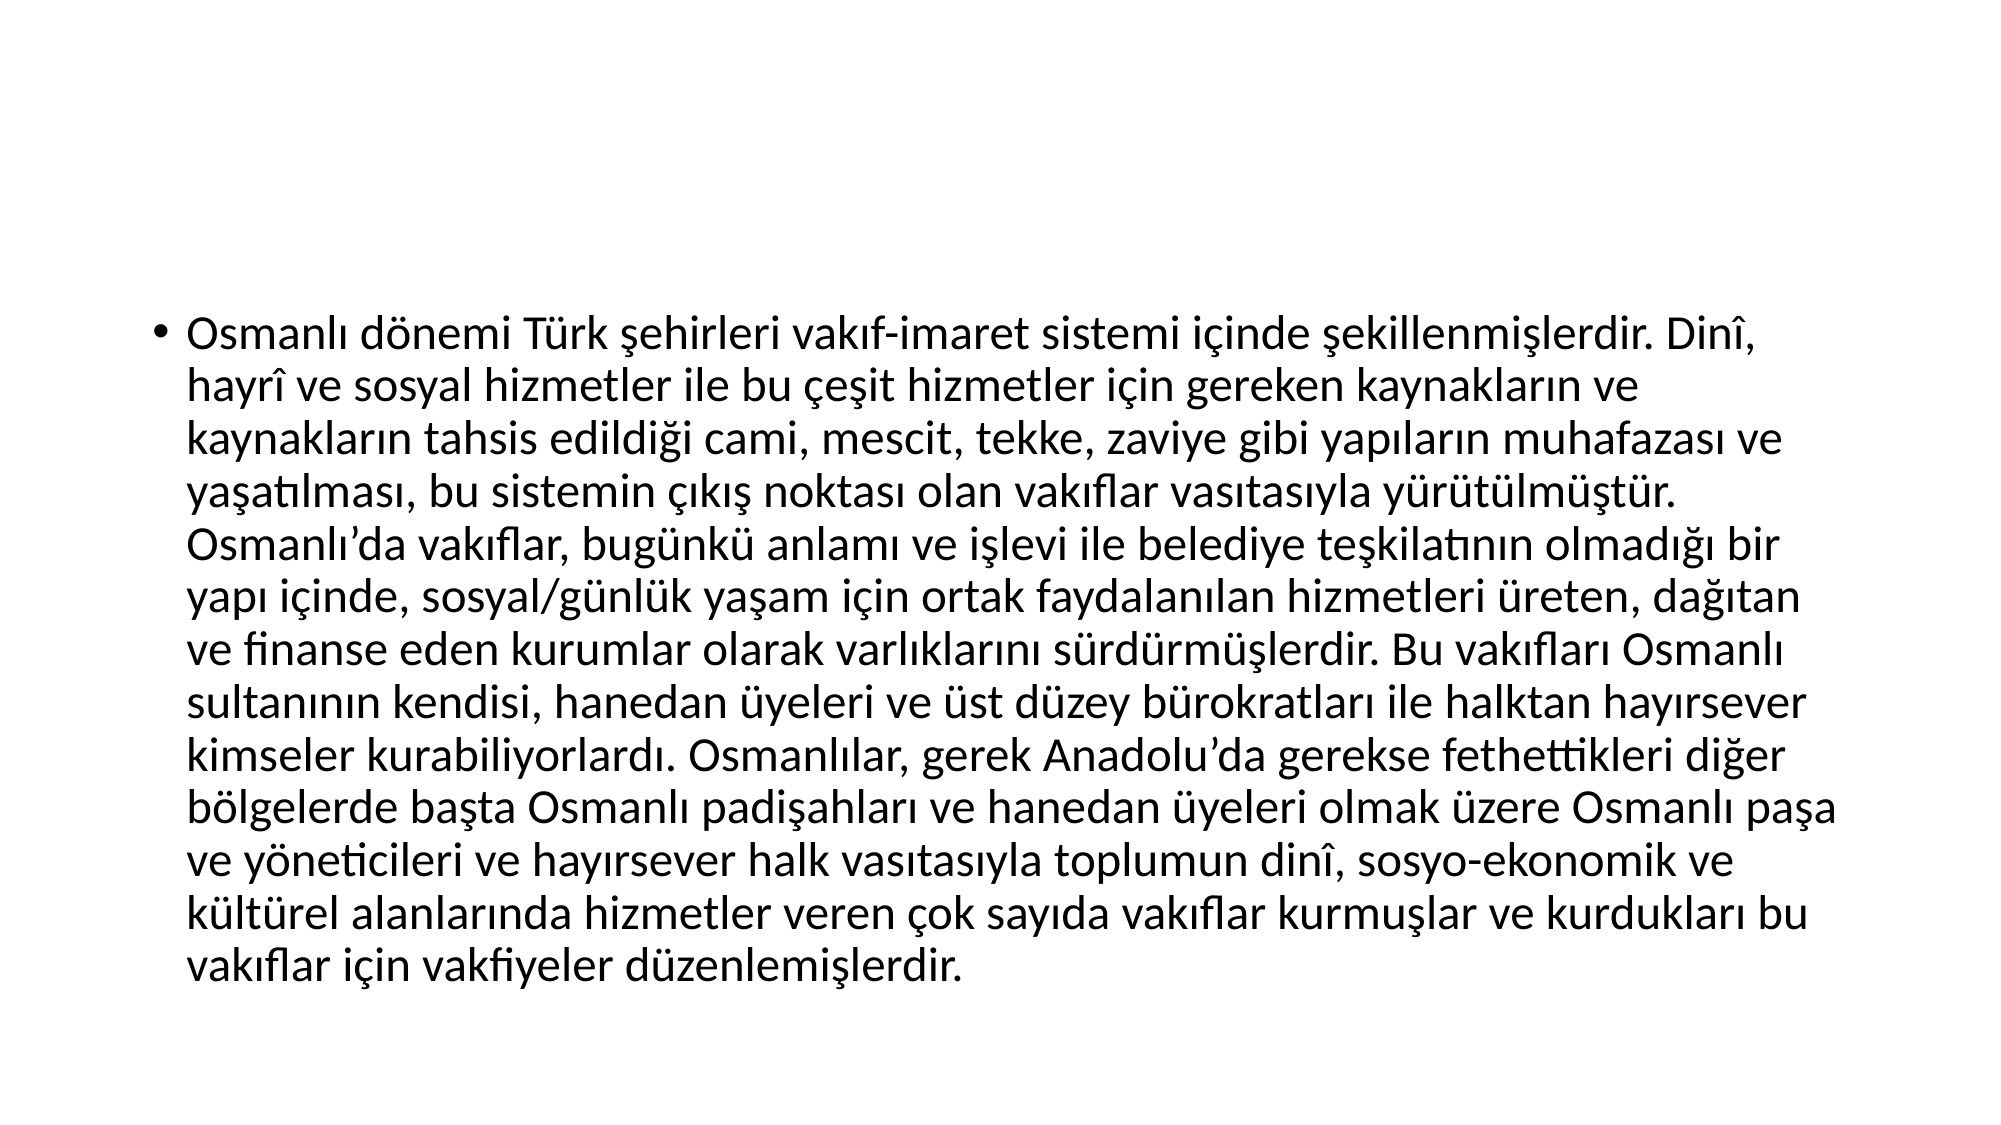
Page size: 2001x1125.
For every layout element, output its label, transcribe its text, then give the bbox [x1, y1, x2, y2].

list Osmanlı dönemi Türk şehirleri vakıf-imaret sistemi içinde şekillenmişlerdir. Dinî, hayrî ve sosyal hizmetler ile bu çeşit hizmetler için gereken kaynakların ve kaynakların tahsis edildiği cami, mescit, tekke, zaviye gibi yapıların muhafazası ve yaşatılması, bu sistemin çıkış noktası olan vakıflar vasıtasıyla yürütülmüştür. Osmanlı’da vakıflar, bugünkü anlamı ve işlevi ile belediye teşkilatının olmadığı bir yapı içinde, sosyal/günlük yaşam için ortak faydalanılan hizmetleri üreten, dağıtan ve finanse eden kurumlar olarak varlıklarını sürdürmüşlerdir. Bu vakıfları Osmanlı sultanının kendisi, hanedan üyeleri ve üst düzey bürokratları ile halktan hayırsever kimseler kurabiliyorlardı. Osmanlılar, gerek Anadolu’da gerekse fethettikleri diğer bölgelerde başta Osmanlı padişahları ve hanedan üyeleri olmak üzere Osmanlı paşa ve yöneticileri ve hayırsever halk vasıtasıyla toplumun dinî, sosyo-ekonomik ve kültürel alanlarında hizmetler veren çok sayıda vakıflar kurmuşlar ve kurdukları bu vakıflar için vakfiyeler düzenlemişlerdir. [137, 299, 1863, 1014]
